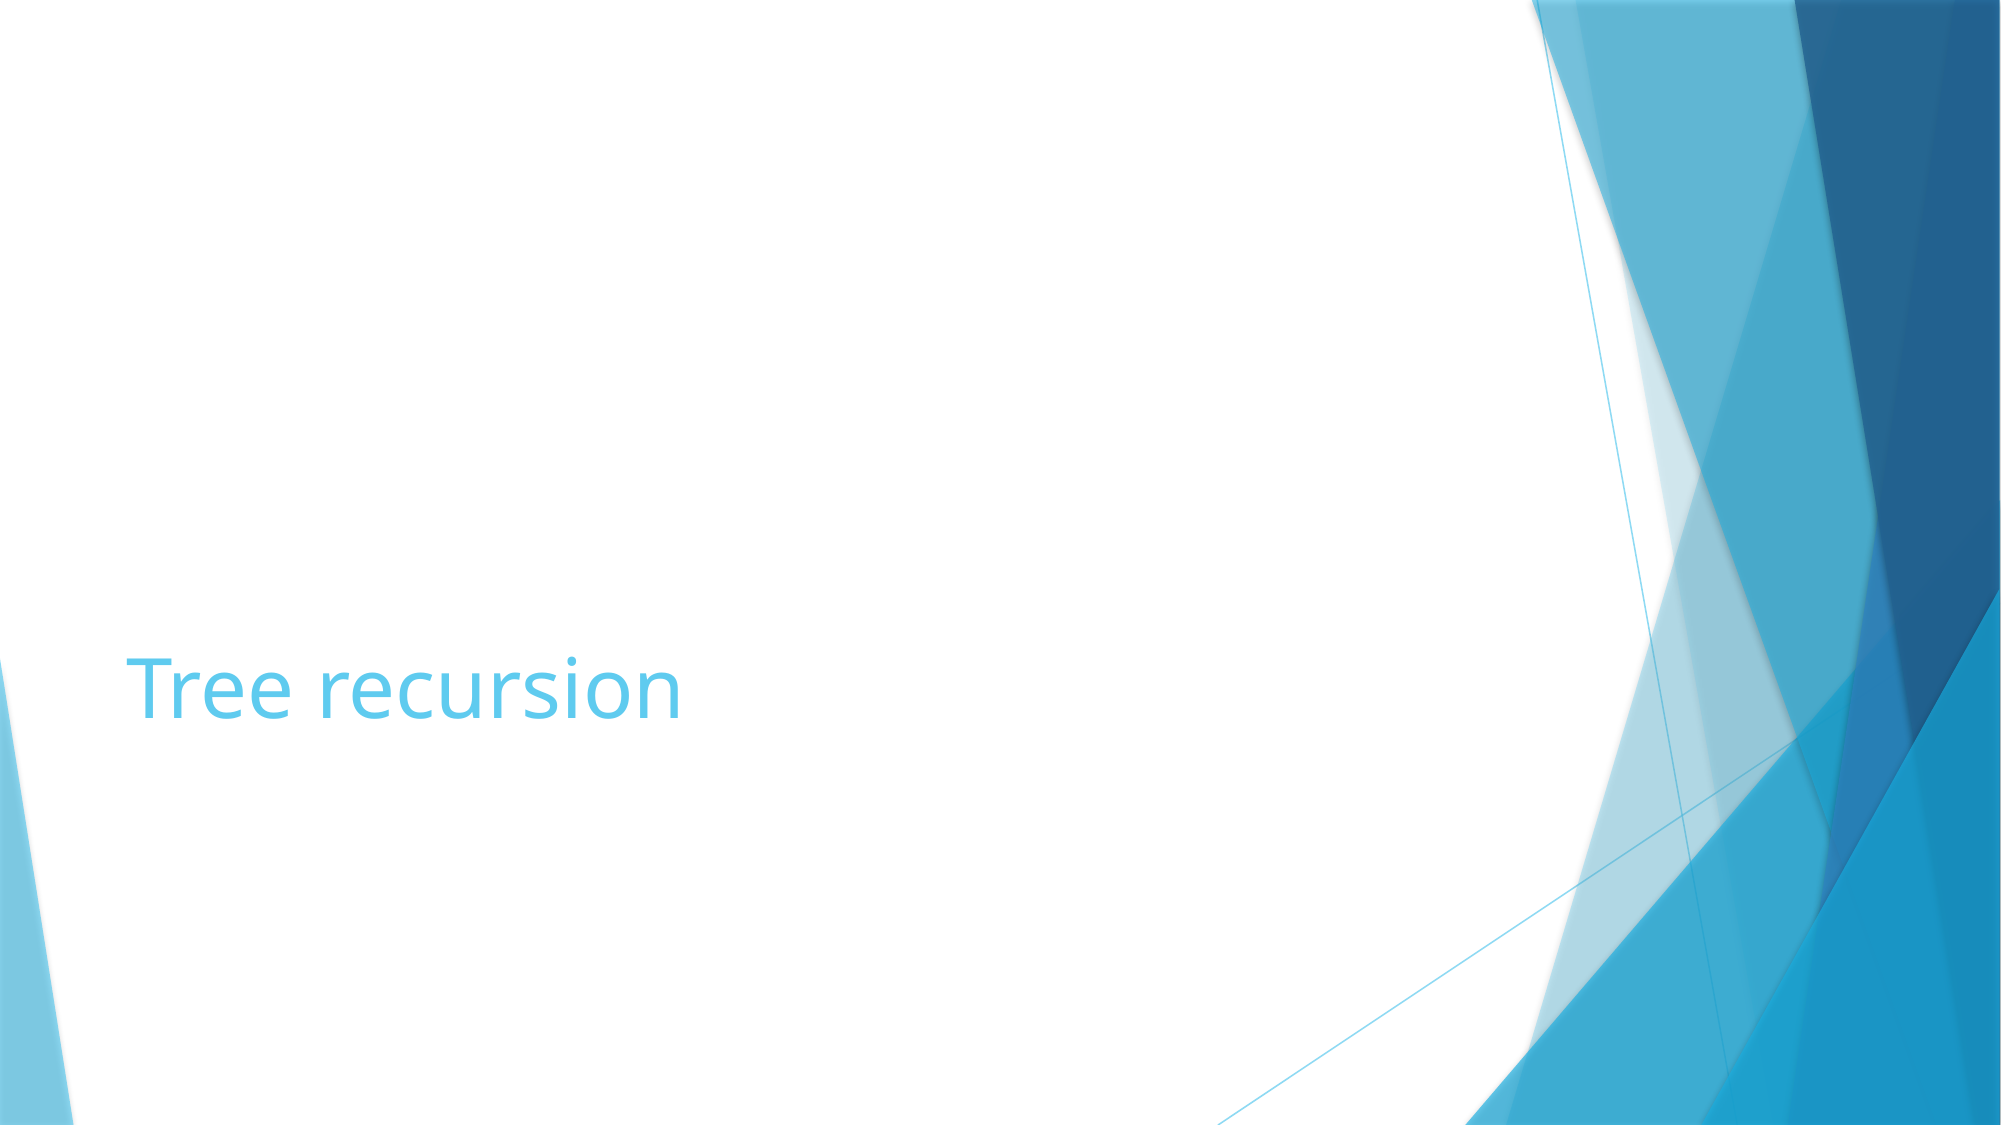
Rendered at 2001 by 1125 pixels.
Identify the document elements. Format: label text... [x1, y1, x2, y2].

title Tree recursion [111, 443, 1522, 743]
